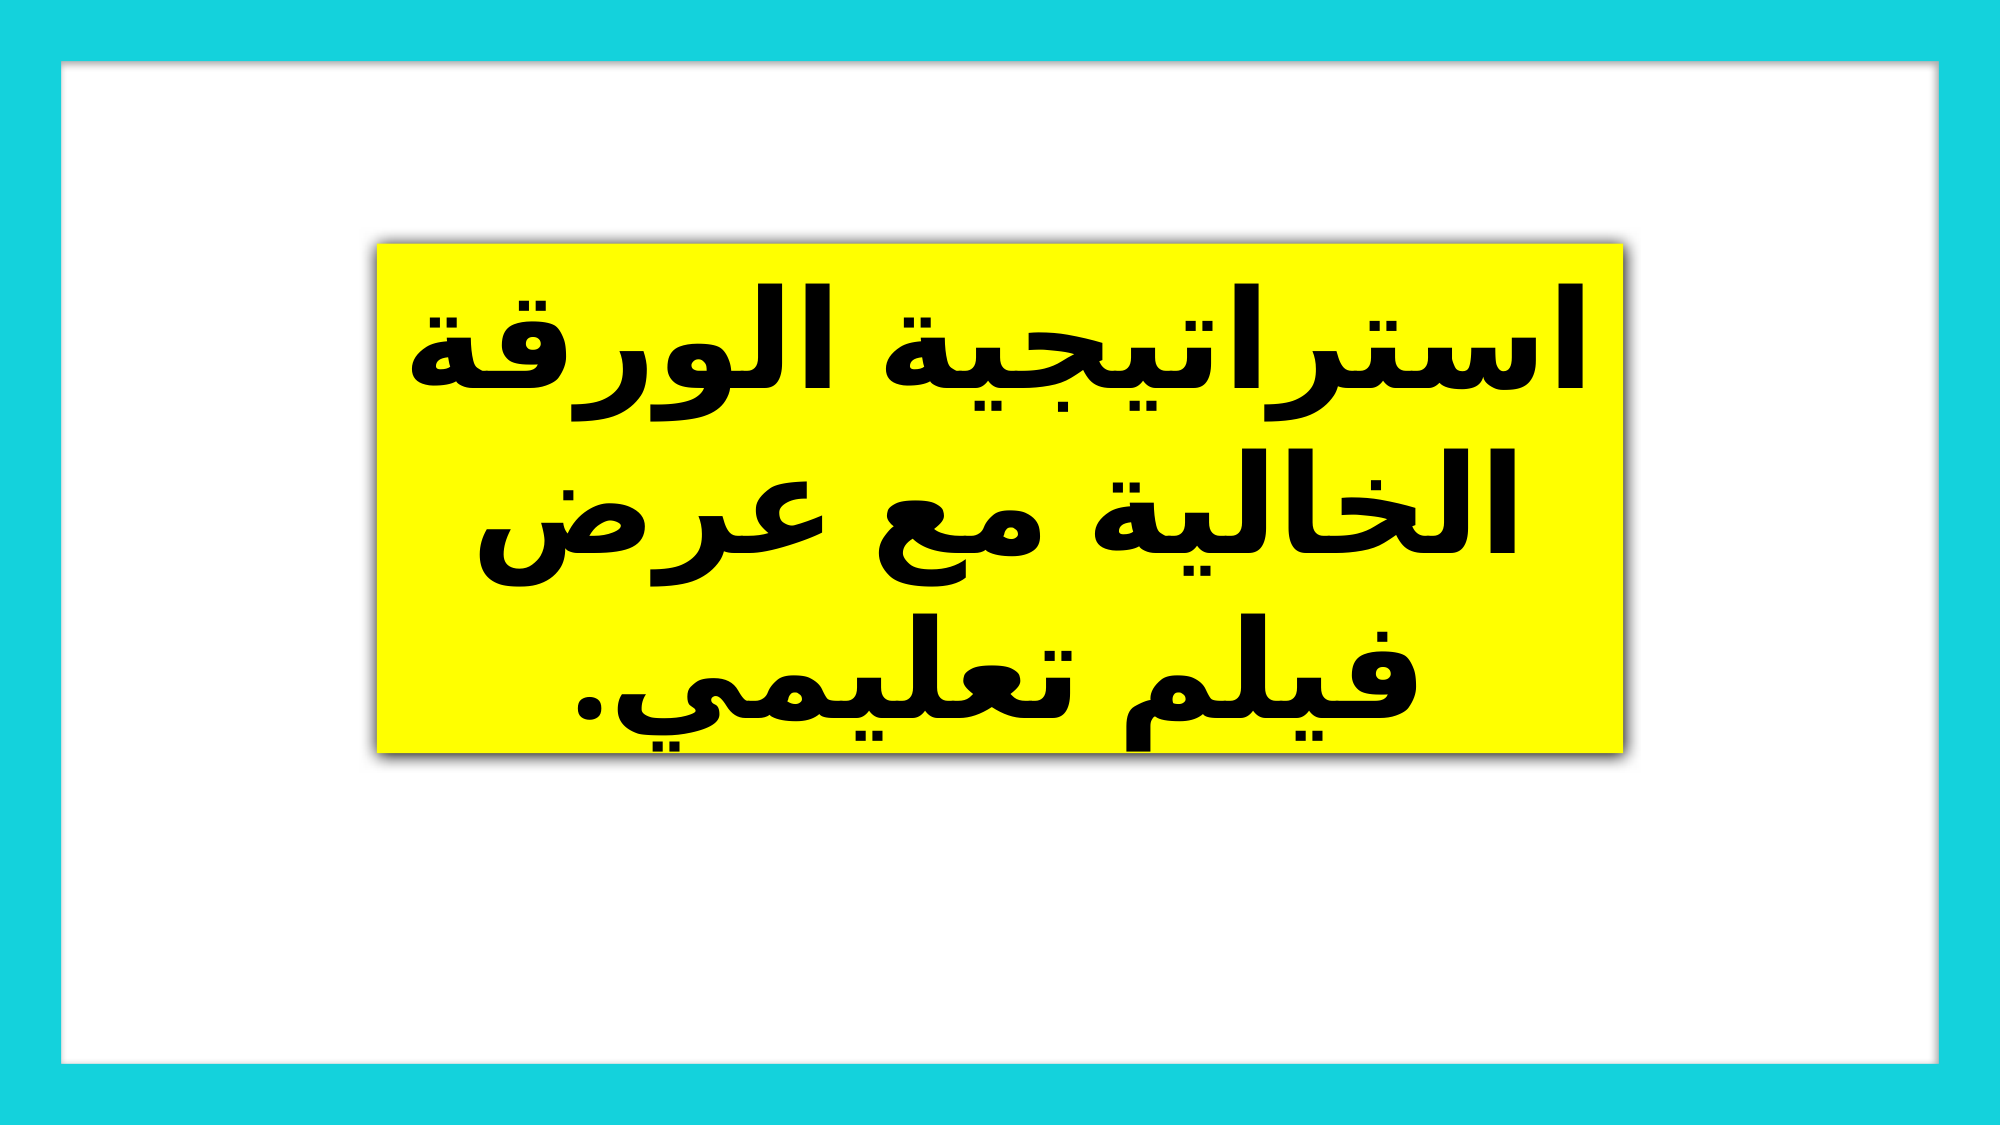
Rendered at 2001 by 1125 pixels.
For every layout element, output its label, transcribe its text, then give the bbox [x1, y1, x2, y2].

text_box [0, 0, 2000, 1125]
text_box استراتيجية الورقة الخالية مع عرض فيلم تعليمي. [376, 243, 1624, 754]
